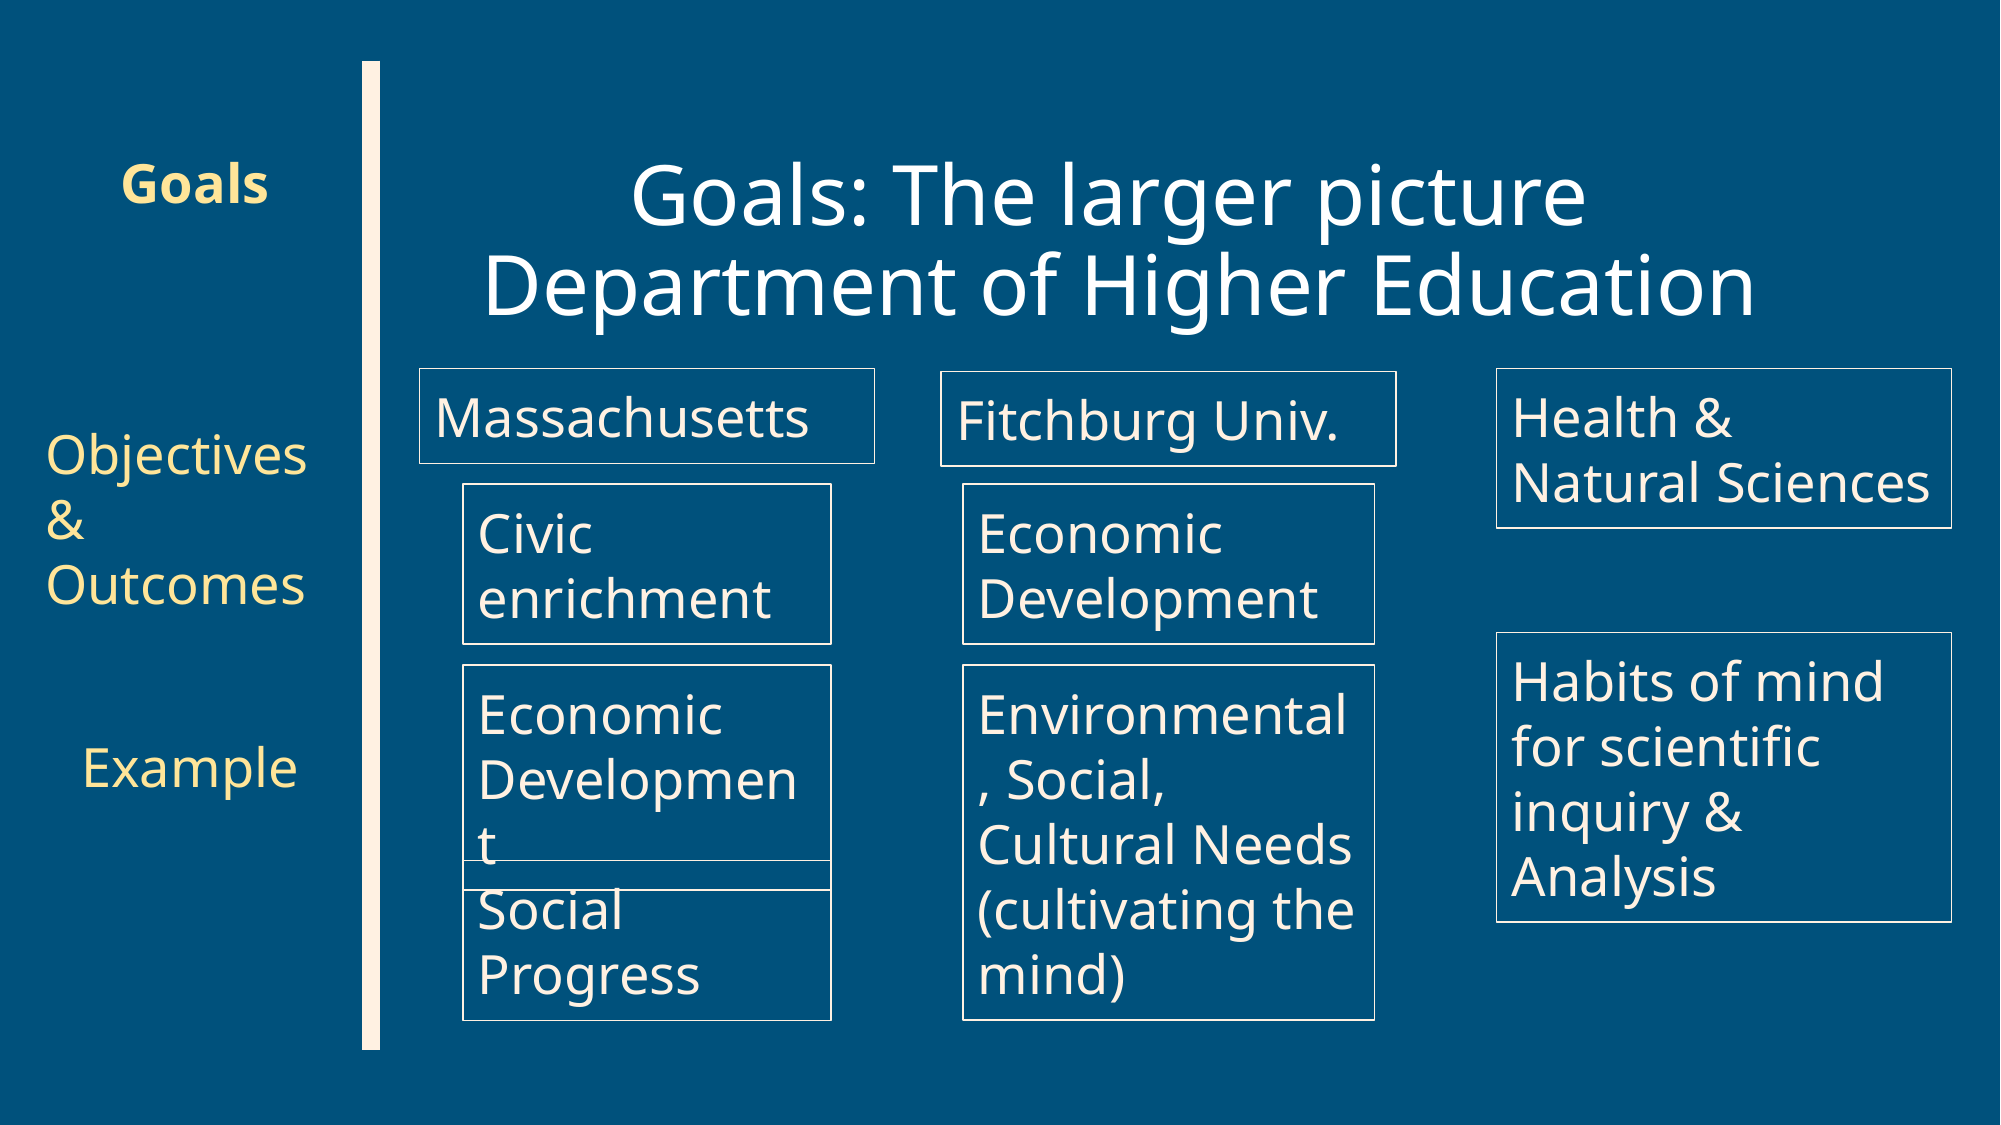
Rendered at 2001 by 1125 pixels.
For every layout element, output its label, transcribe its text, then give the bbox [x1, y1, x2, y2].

text_box Objectives & Outcomes [30, 405, 362, 631]
text_box Example [66, 717, 336, 813]
text_box Goals [105, 134, 296, 230]
text_box Economic Development [462, 665, 832, 860]
title Goals: The larger picture Department of Higher Education [380, 134, 1863, 353]
text_box Economic Development [962, 483, 1375, 644]
text_box Environmental, Social, Cultural Needs (cultivating the mind) [962, 665, 1375, 1020]
text_box Massachusetts [419, 368, 875, 464]
text_box Fitchburg Univ. [941, 371, 1396, 467]
text_box Habits of mind for scientific inquiry & Analysis [1496, 632, 1952, 923]
text_box Social Progress [462, 860, 832, 1021]
text_box Health & Natural Sciences [1496, 368, 1952, 529]
text_box Civic enrichment [462, 483, 832, 644]
